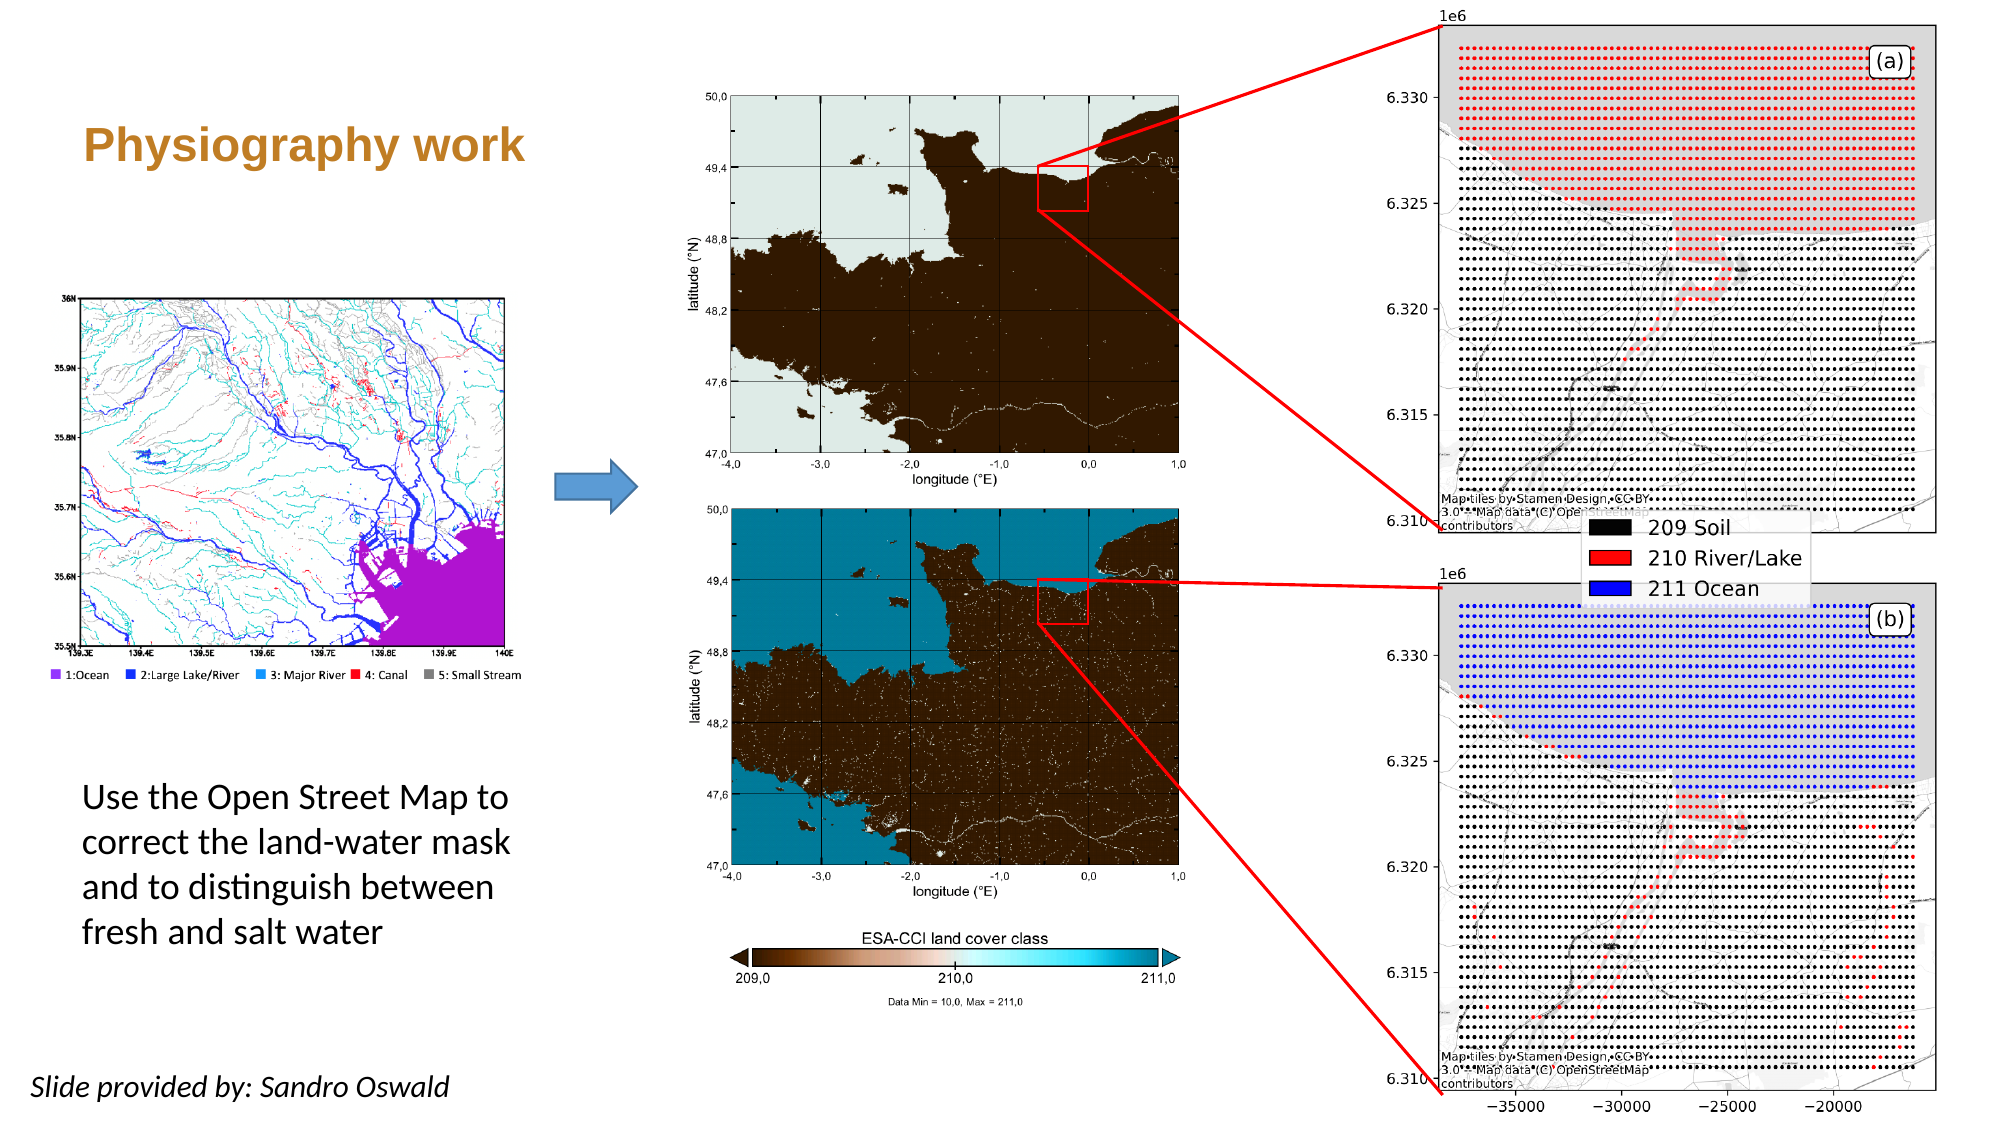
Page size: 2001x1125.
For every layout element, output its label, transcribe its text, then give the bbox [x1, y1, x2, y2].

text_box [1037, 622, 1443, 1095]
text_box [554, 458, 639, 515]
text_box Use the Open Street Map to correct the land-water mask and to distinguish between fresh and salt water [74, 764, 528, 1005]
picture [43, 284, 528, 689]
text_box Physiography work [75, 83, 576, 209]
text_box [1036, 579, 1443, 588]
text_box Slide provided by: Sandro Oswald [15, 1059, 577, 1112]
picture [854, 568, 864, 577]
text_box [1037, 25, 1443, 167]
picture [1375, 0, 1947, 1125]
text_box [1037, 209, 1443, 531]
picture [890, 598, 908, 607]
picture [1096, 531, 1192, 579]
picture [678, 83, 1192, 1011]
